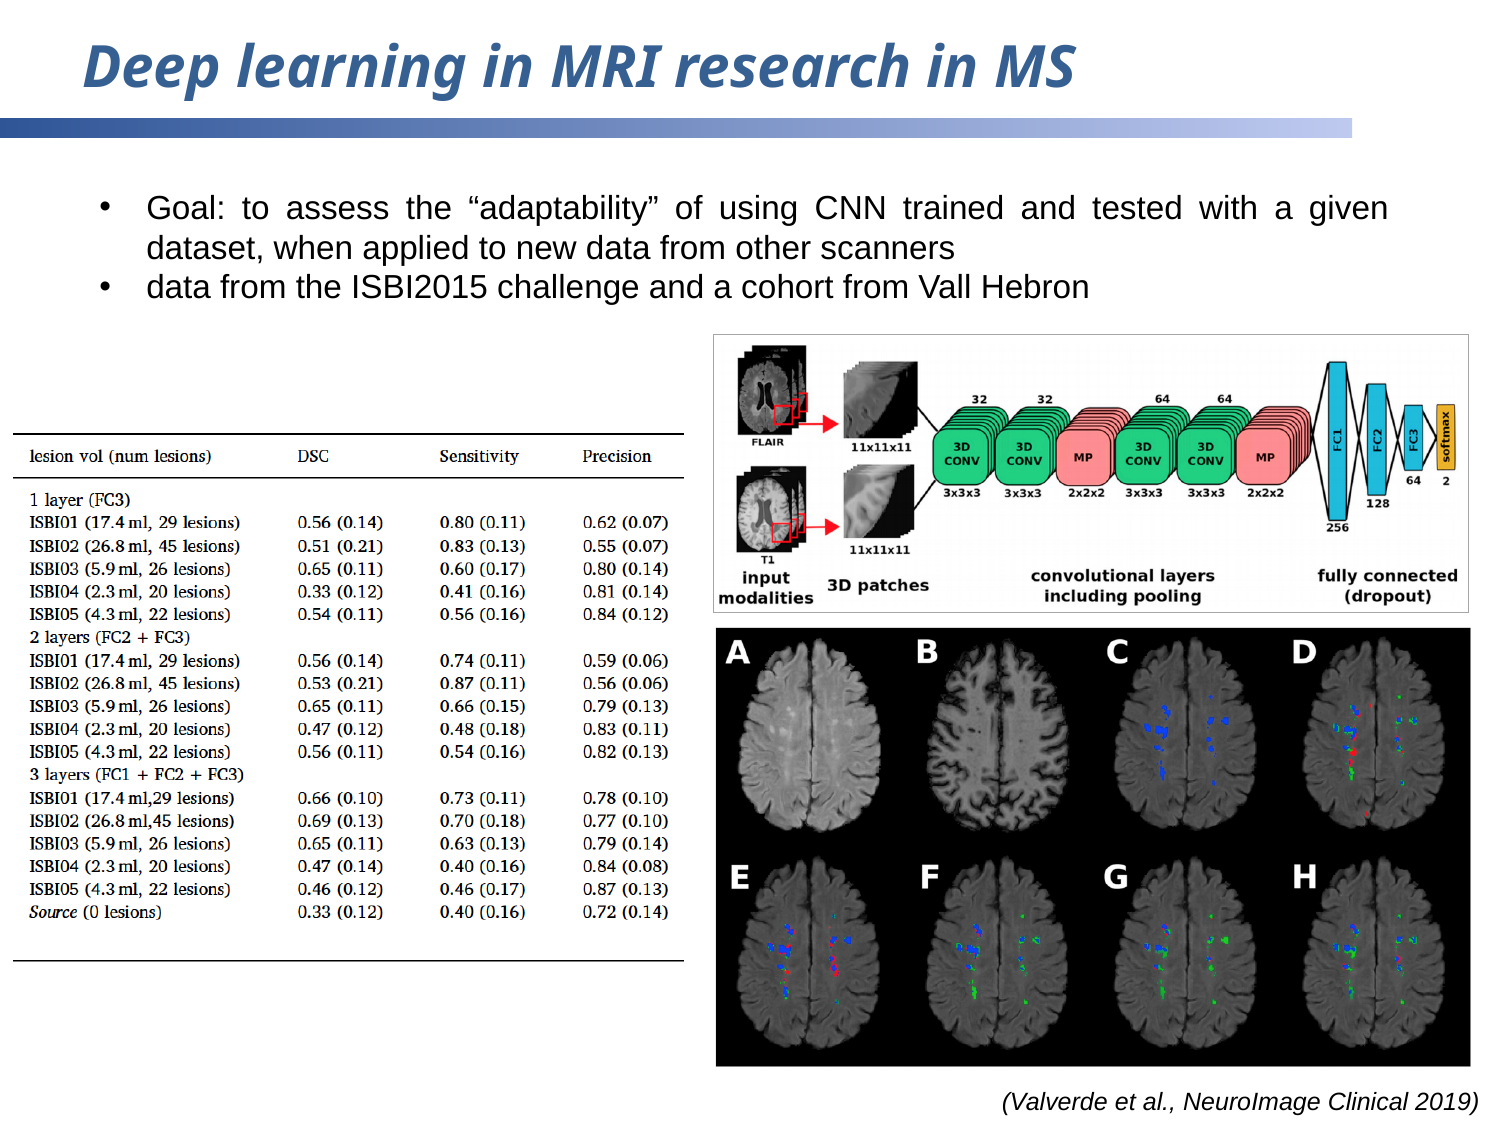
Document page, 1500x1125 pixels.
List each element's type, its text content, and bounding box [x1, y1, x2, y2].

text_box Deep learning in MRI research in MS [74, 21, 1430, 107]
text_box Goal: to assess the “adaptability” of using CNN trained and tested with a given dataset, when applied to new data from other scanners data from the ISBI2015 challenge and a cohort from Vall Hebron [84, 178, 1406, 313]
picture [713, 334, 1469, 613]
text_box (Valverde et al., NeuroImage Clinical 2019) [987, 1078, 1500, 1124]
picture [0, 433, 684, 976]
text_box [0, 118, 1353, 138]
picture [707, 622, 1475, 1073]
